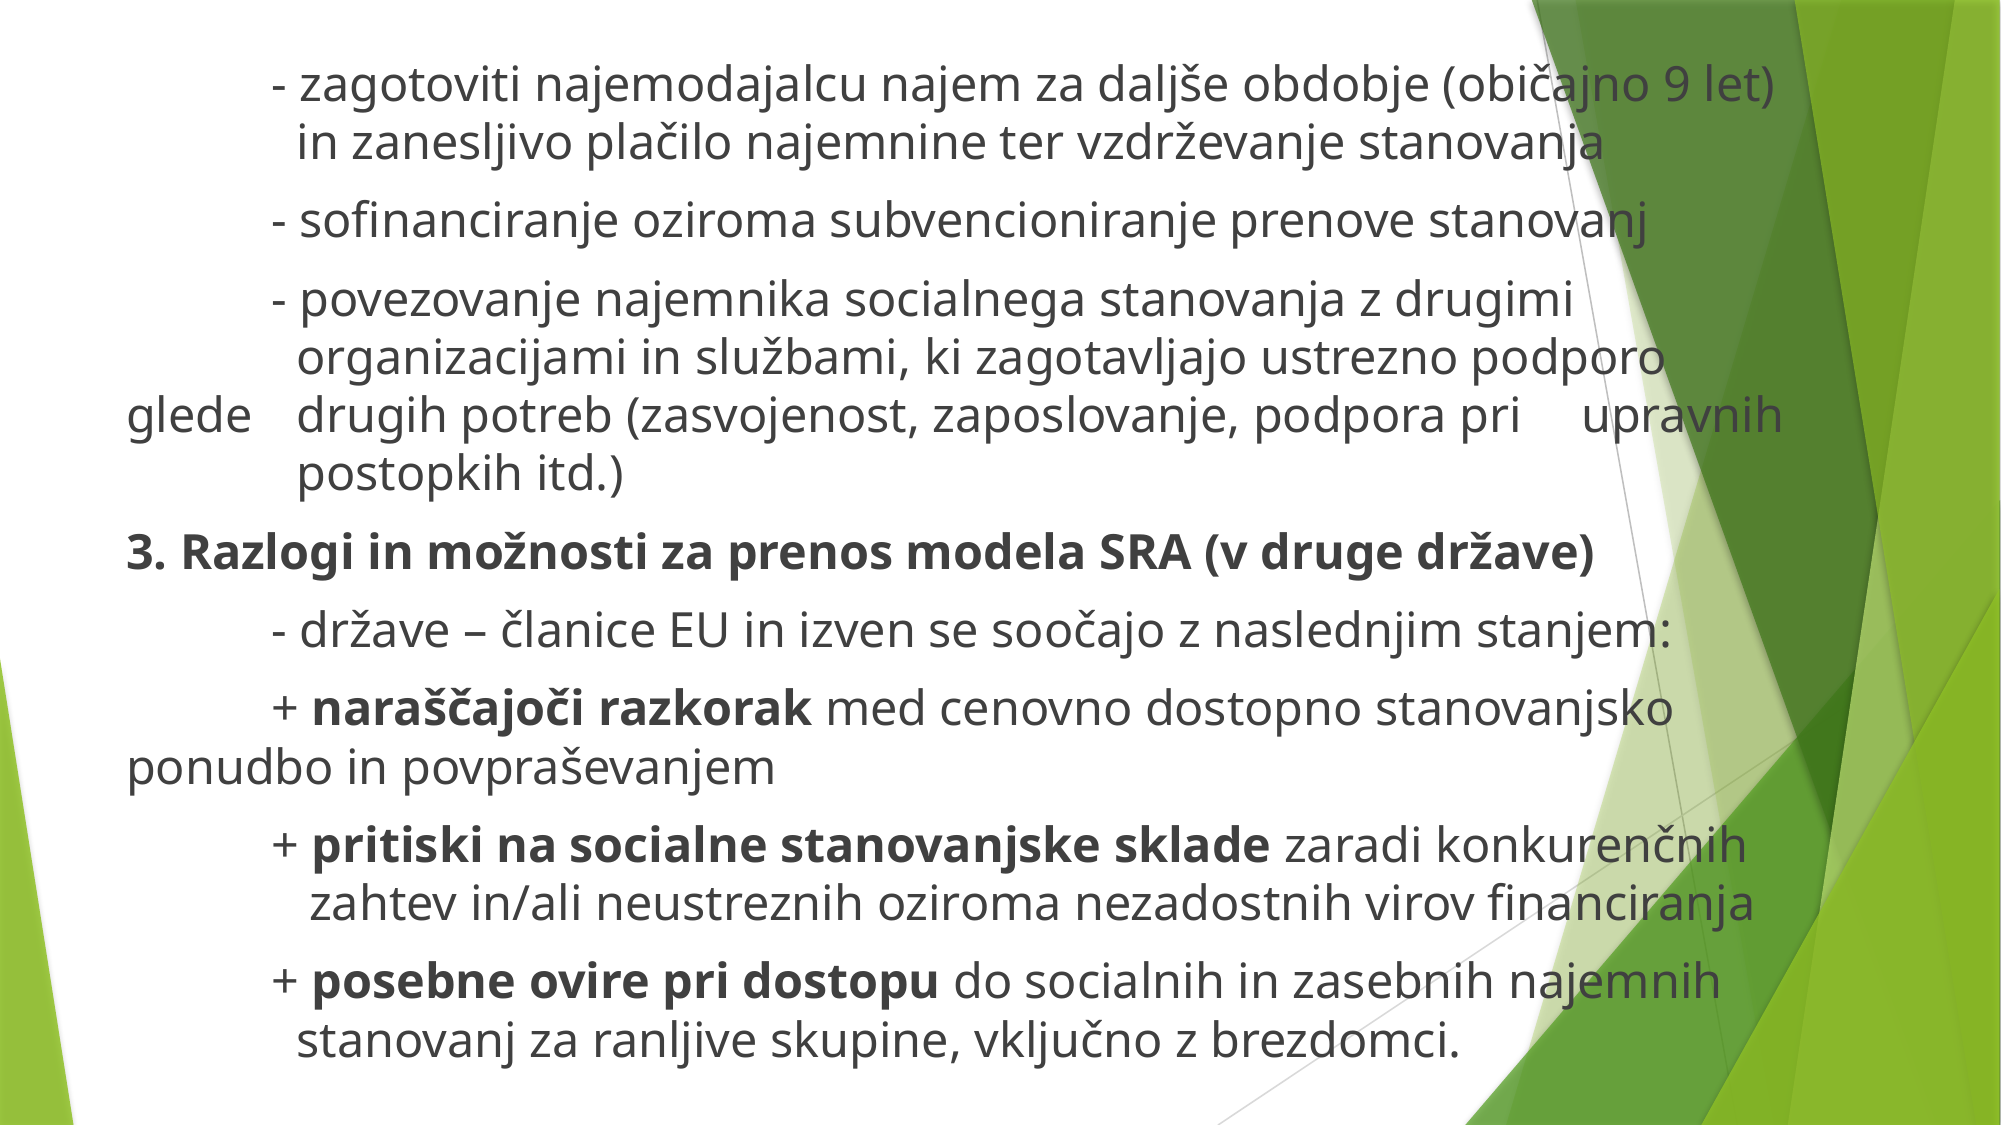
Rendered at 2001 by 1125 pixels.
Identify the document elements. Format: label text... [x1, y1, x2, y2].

list - zagotoviti najemodajalcu najem za daljše obdobje (običajno 9 let) in zanesljivo plačilo najemnine ter vzdrževanje stanovanja - sofinanciranje oziroma subvencioniranje prenove stanovanj - povezovanje najemnika socialnega stanovanja z drugimi organizacijami in službami, ki zagotavljajo ustrezno podporo glede drugih potreb (zasvojenost, zaposlovanje, podpora pri upravnih postopkih itd.) 3. Razlogi in možnosti za prenos modela SRA (v druge države) - države – članice EU in izven se soočajo z naslednjim stanjem: + naraščajoči razkorak med cenovno dostopno stanovanjsko ponudbo in povpraševanjem + pritiski na socialne stanovanjske sklade zaradi konkurenčnih zahtev in/ali neustreznih oziroma nezadostnih virov financiranja + posebne ovire pri dostopu do socialnih in zasebnih najemnih stanovanj za ranljive skupine, vključno z brezdomci. [111, 45, 1805, 1094]
